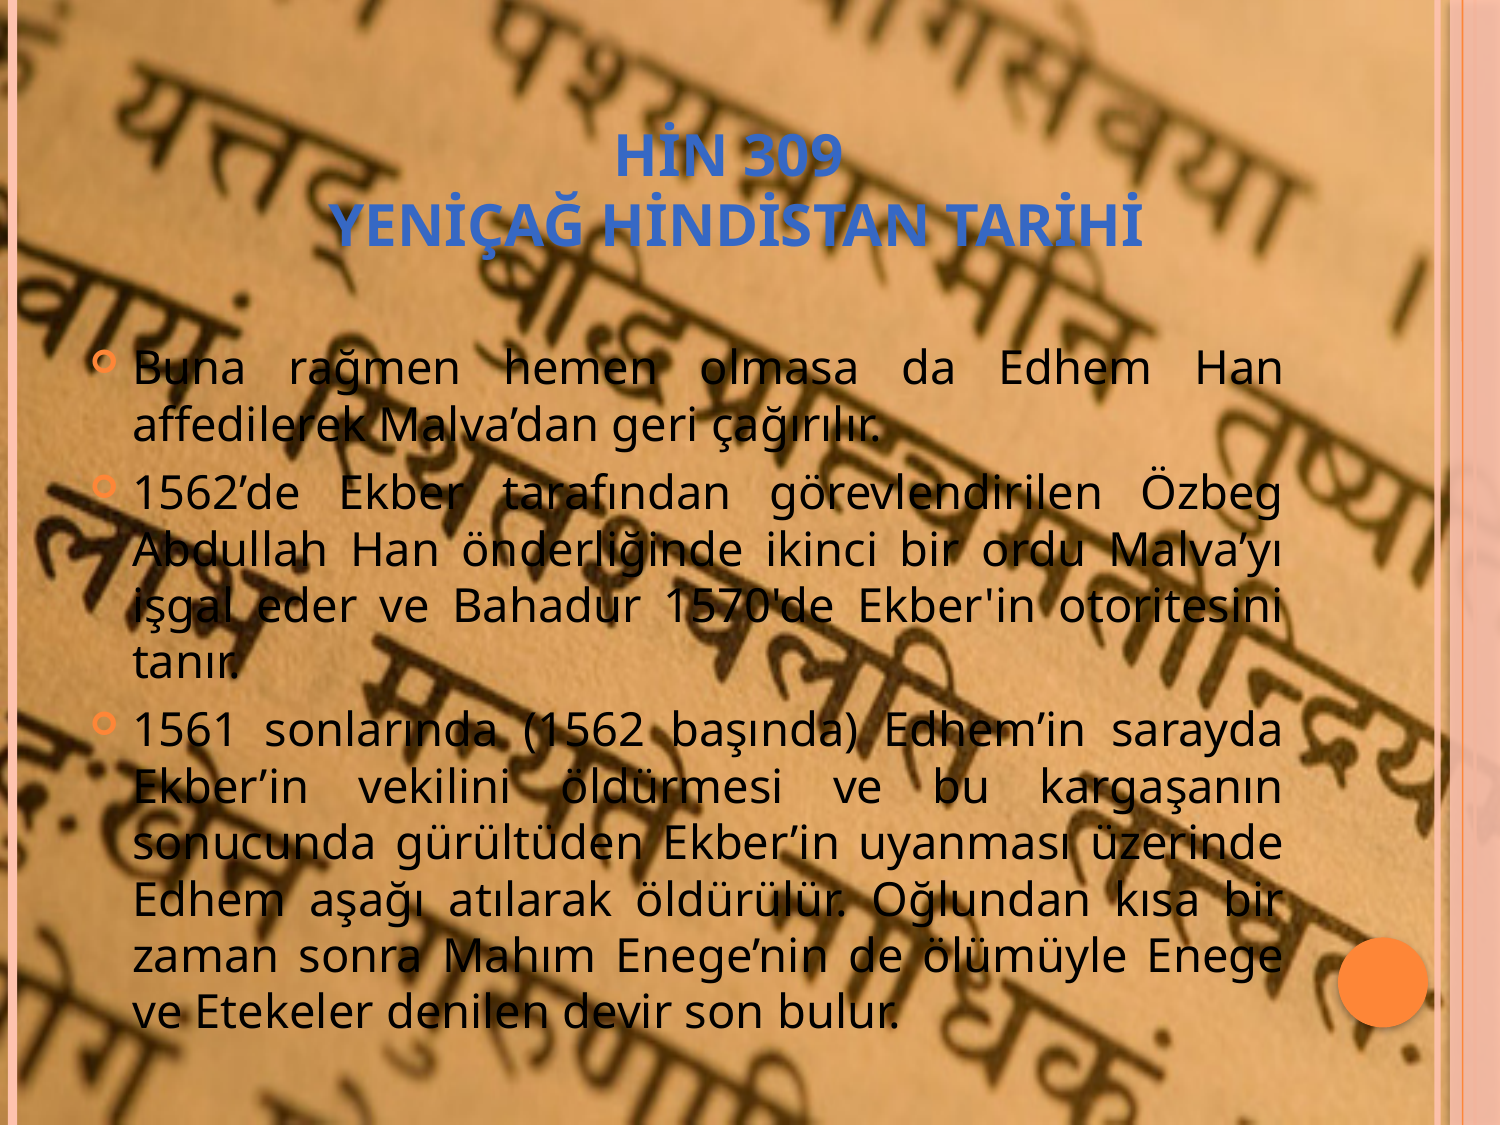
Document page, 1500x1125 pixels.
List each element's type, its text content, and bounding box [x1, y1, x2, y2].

picture [18, 0, 1434, 1125]
text_box [100, 90, 1326, 278]
title HİN 309 YENİÇAĞ HİNDİSTAN TARİHİ [123, 78, 1349, 266]
list Buna rağmen hemen olmasa da Edhem Han affedilerek Malva’dan geri çağırılır. 1562’de Ekber tarafından görevlendirilen Özbeg Abdullah Han önderliğinde ikinci bir ordu Malva’yı işgal eder ve Bahadur 1570'de Ekber'in otoritesini tanır. 1561 sonlarında (1562 başında) Edhem’in sarayda Ekber’in vekilini öldürmesi ve bu kargaşanın sonucunda gürültüden Ekber’in uyanması üzerinde Edhem aşağı atılarak öldürülür. Oğlundan kısa bir zaman sonra Mahım Enege’nin de ölümüyle Enege ve Etekeler denilen devir son bulur. [75, 262, 1300, 1062]
picture [0, 0, 7, 1125]
picture [1441, 0, 1449, 1125]
